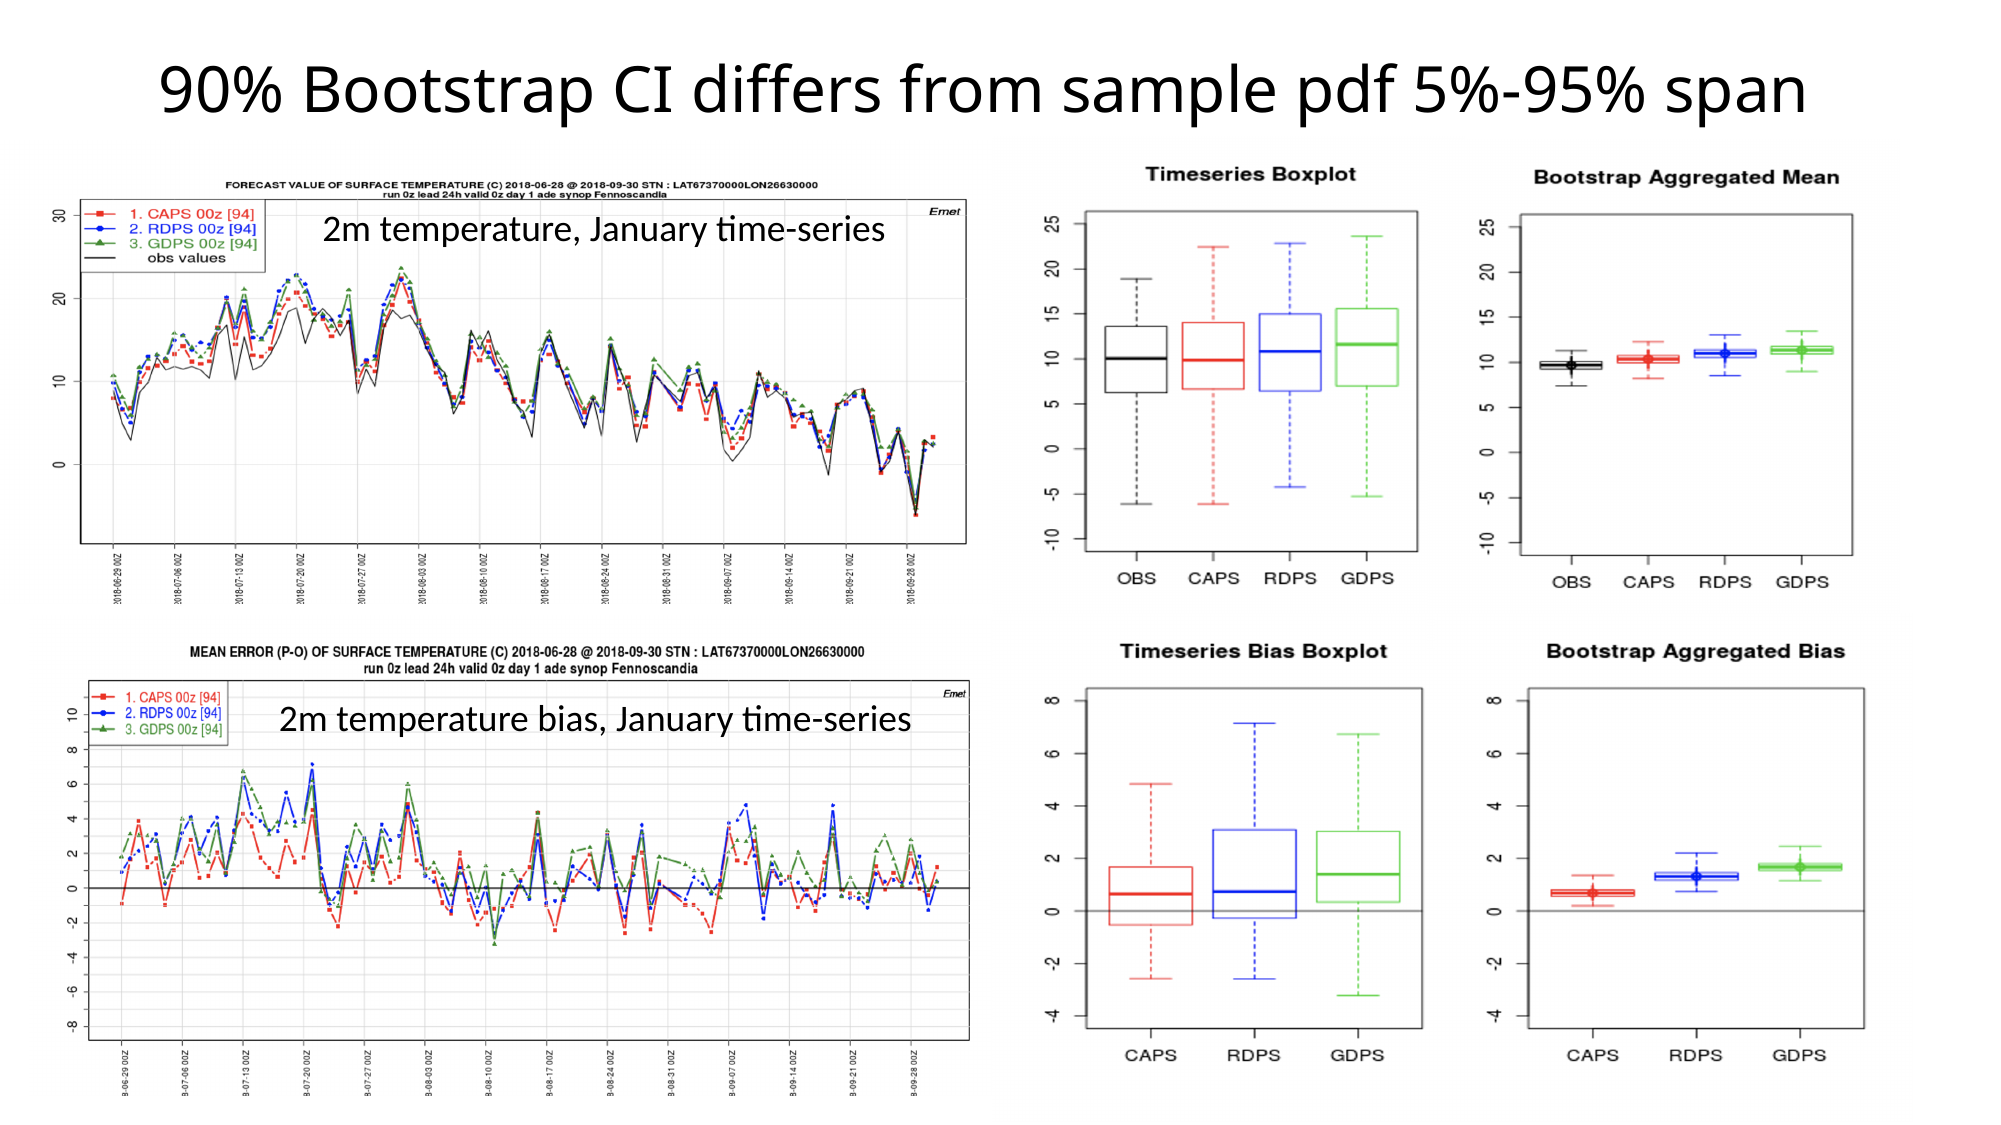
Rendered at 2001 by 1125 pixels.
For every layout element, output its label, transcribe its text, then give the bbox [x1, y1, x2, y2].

title 90% Bootstrap CI differs from sample pdf 5%-95% span [143, 42, 1869, 140]
picture [0, 136, 1913, 1122]
